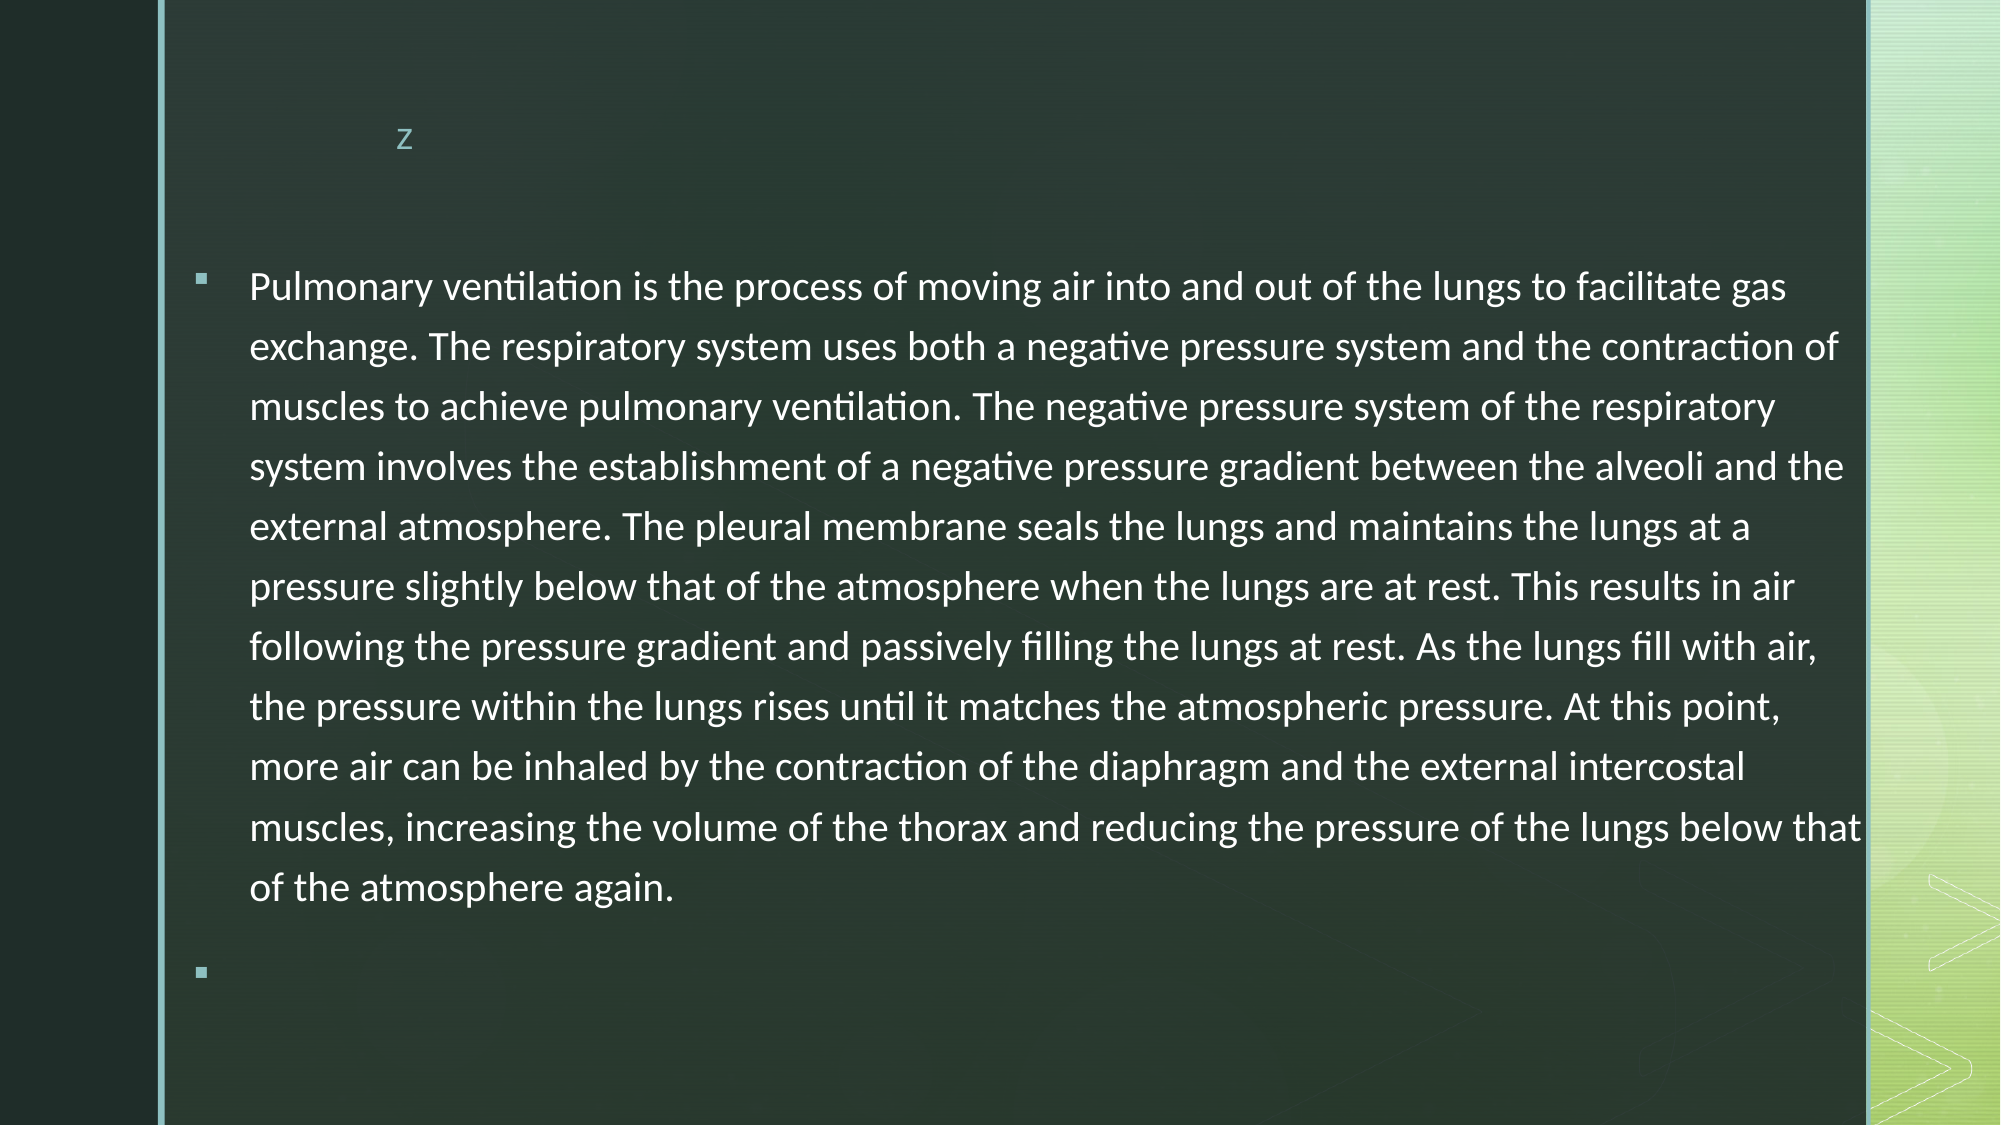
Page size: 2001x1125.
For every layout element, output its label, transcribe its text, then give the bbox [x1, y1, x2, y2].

list Pulmonary ventilation is the process of moving air into and out of the lungs to facilitate gas exchange. The respiratory system uses both a negative pressure system and the contraction of muscles to achieve pulmonary ventilation. The negative pressure system of the respiratory system involves the establishment of a negative pressure gradient between the alveoli and the external atmosphere. The pleural membrane seals the lungs and maintains the lungs at a pressure slightly below that of the atmosphere when the lungs are at rest. This results in air following the pressure gradient and passively filling the lungs at rest. As the lungs fill with air, the pressure within the lungs rises until it matches the atmospheric pressure. At this point, more air can be inhaled by the contraction of the diaphragm and the external intercostal muscles, increasing the volume of the thorax and reducing the pressure of the lungs below that of the atmosphere again. [177, 175, 1892, 1125]
picture [1871, 0, 2001, 1125]
